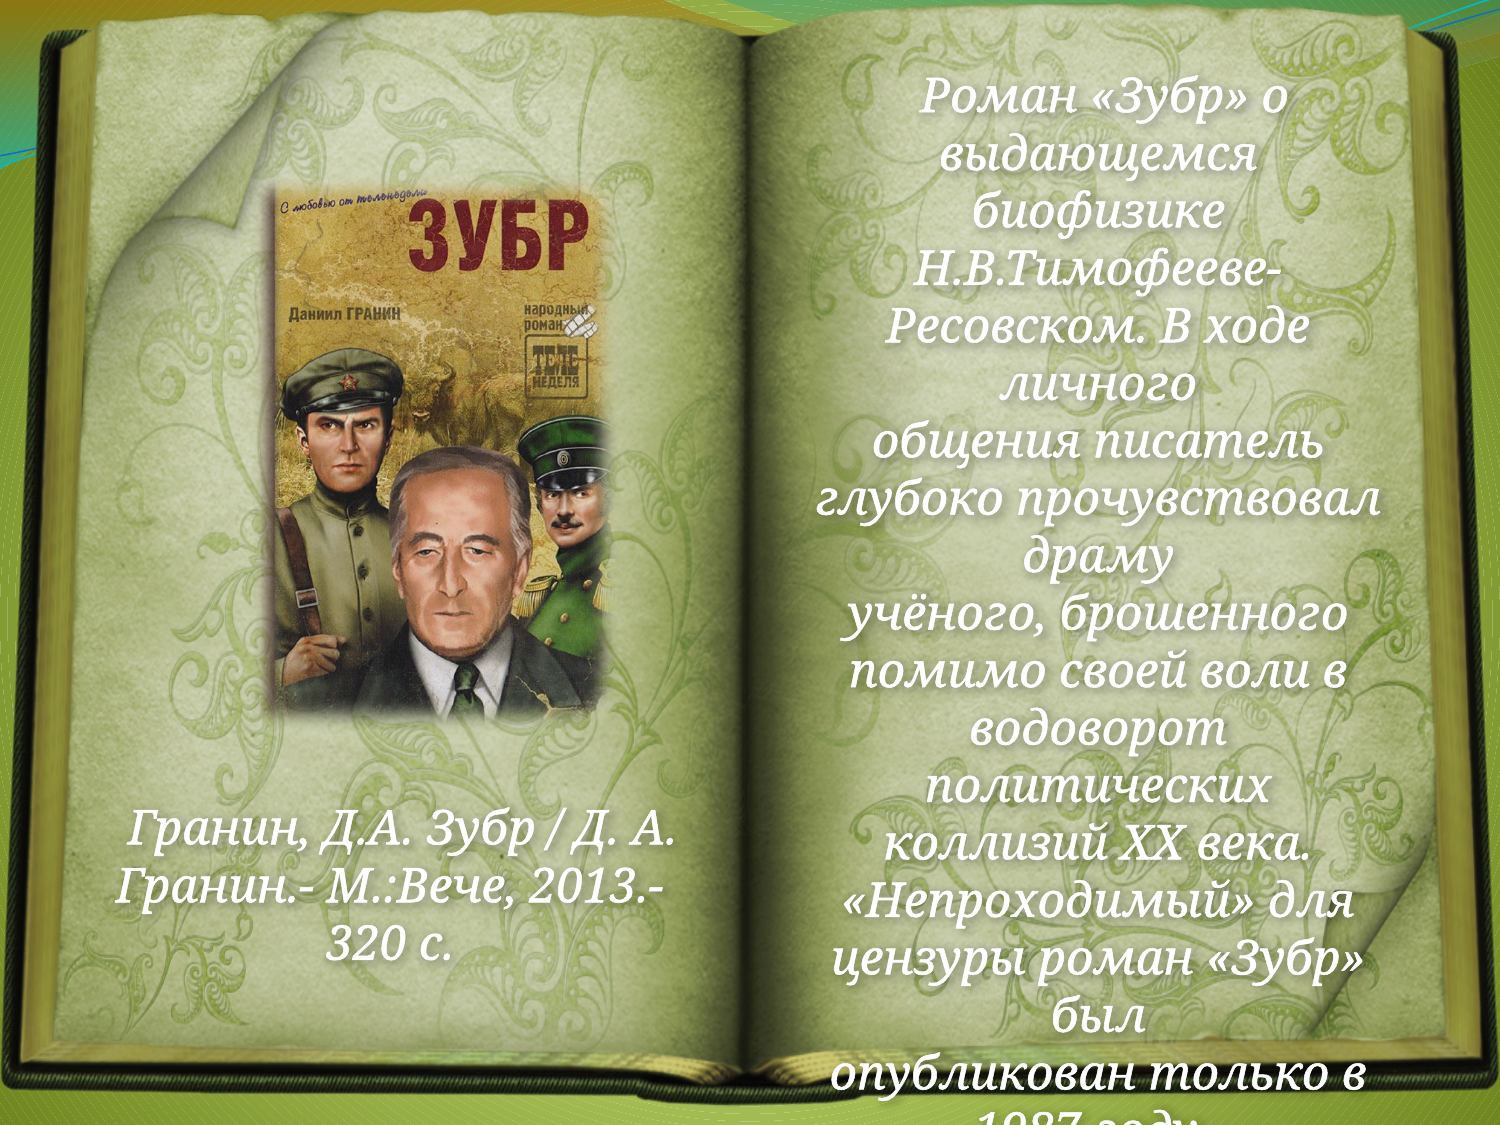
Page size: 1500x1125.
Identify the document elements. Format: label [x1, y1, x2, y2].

text_box [797, 1119, 1400, 1125]
picture [0, 0, 1500, 1108]
